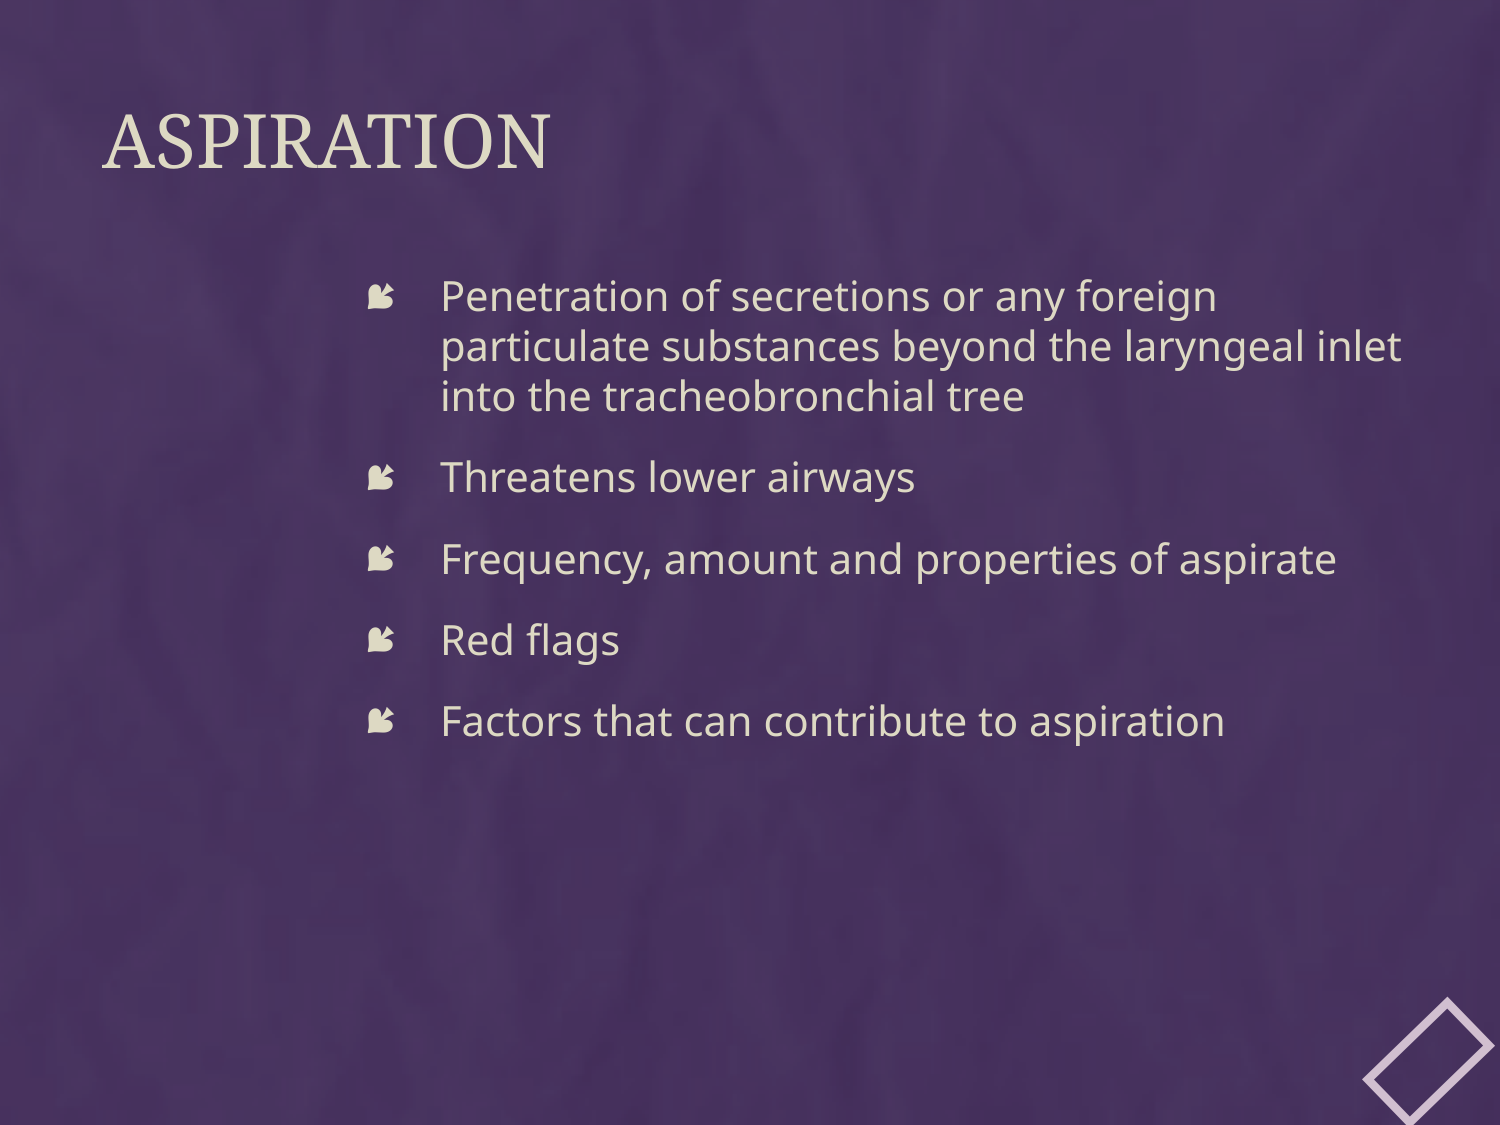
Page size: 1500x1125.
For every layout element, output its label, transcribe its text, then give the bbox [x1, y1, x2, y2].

title aspiration [87, 45, 1425, 233]
list Penetration of secretions or any foreign particulate substances beyond the laryngeal inlet into the tracheobronchial tree Threatens lower airways Frequency, amount and properties of aspirate Red flags Factors that can contribute to aspiration [350, 262, 1425, 1005]
